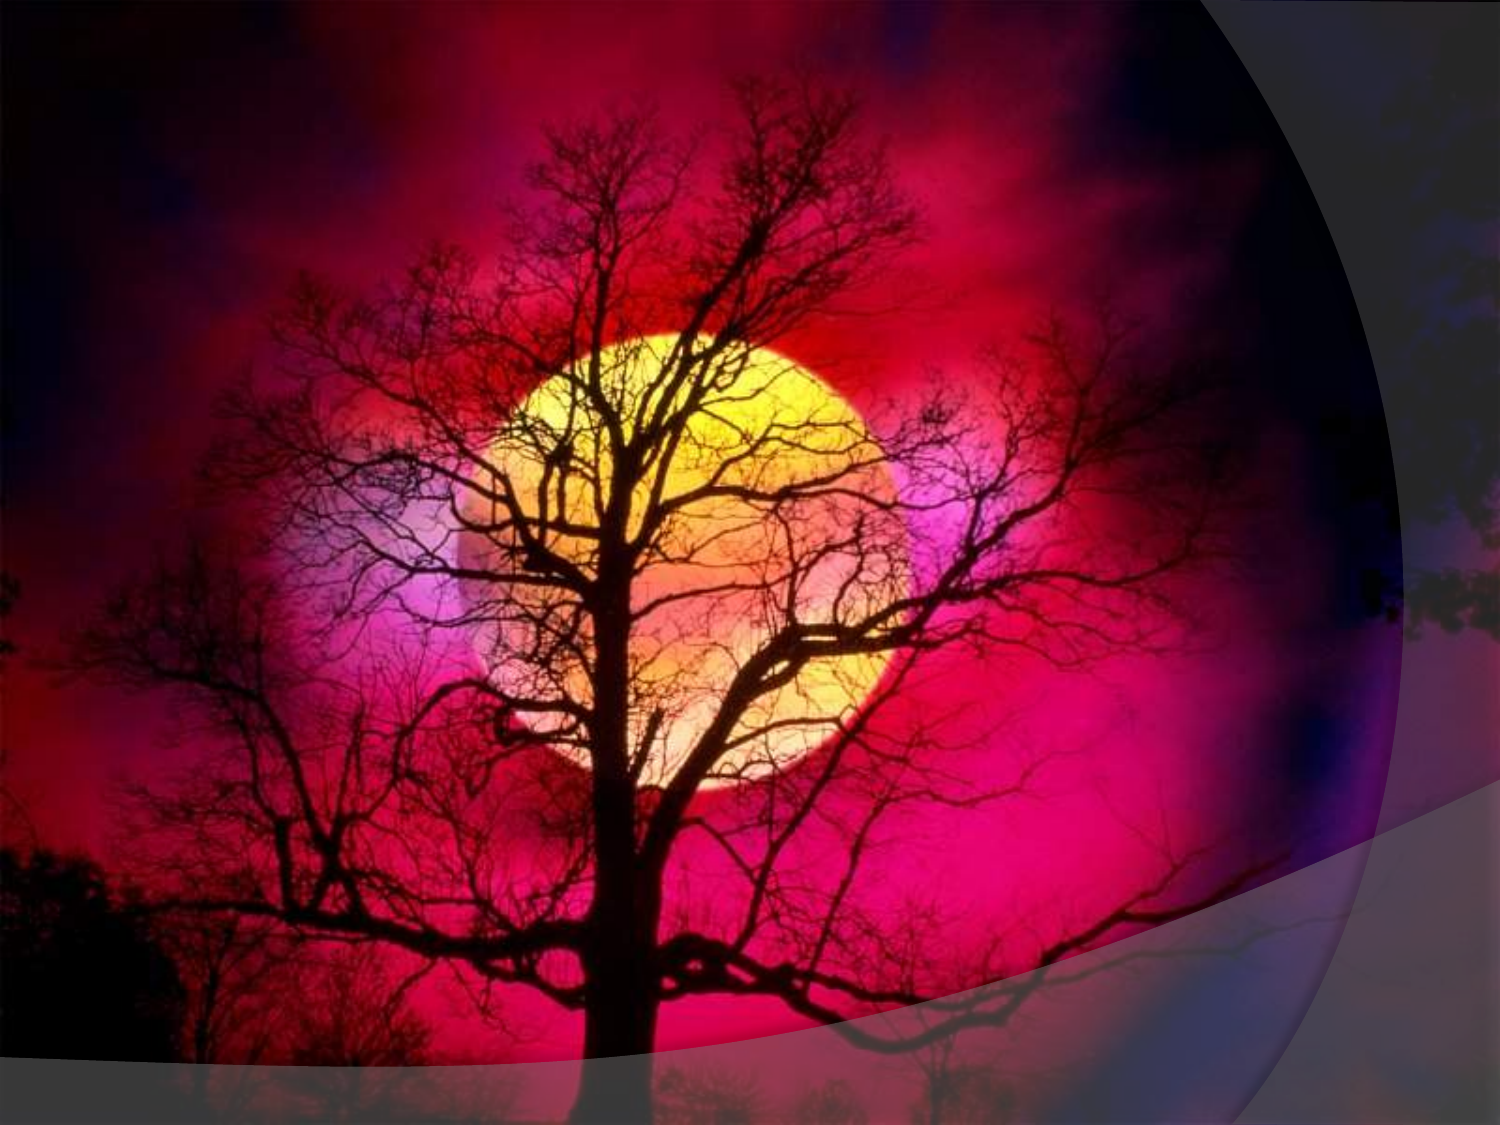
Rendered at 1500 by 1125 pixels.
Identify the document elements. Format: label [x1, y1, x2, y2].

picture [0, 0, 1403, 1066]
